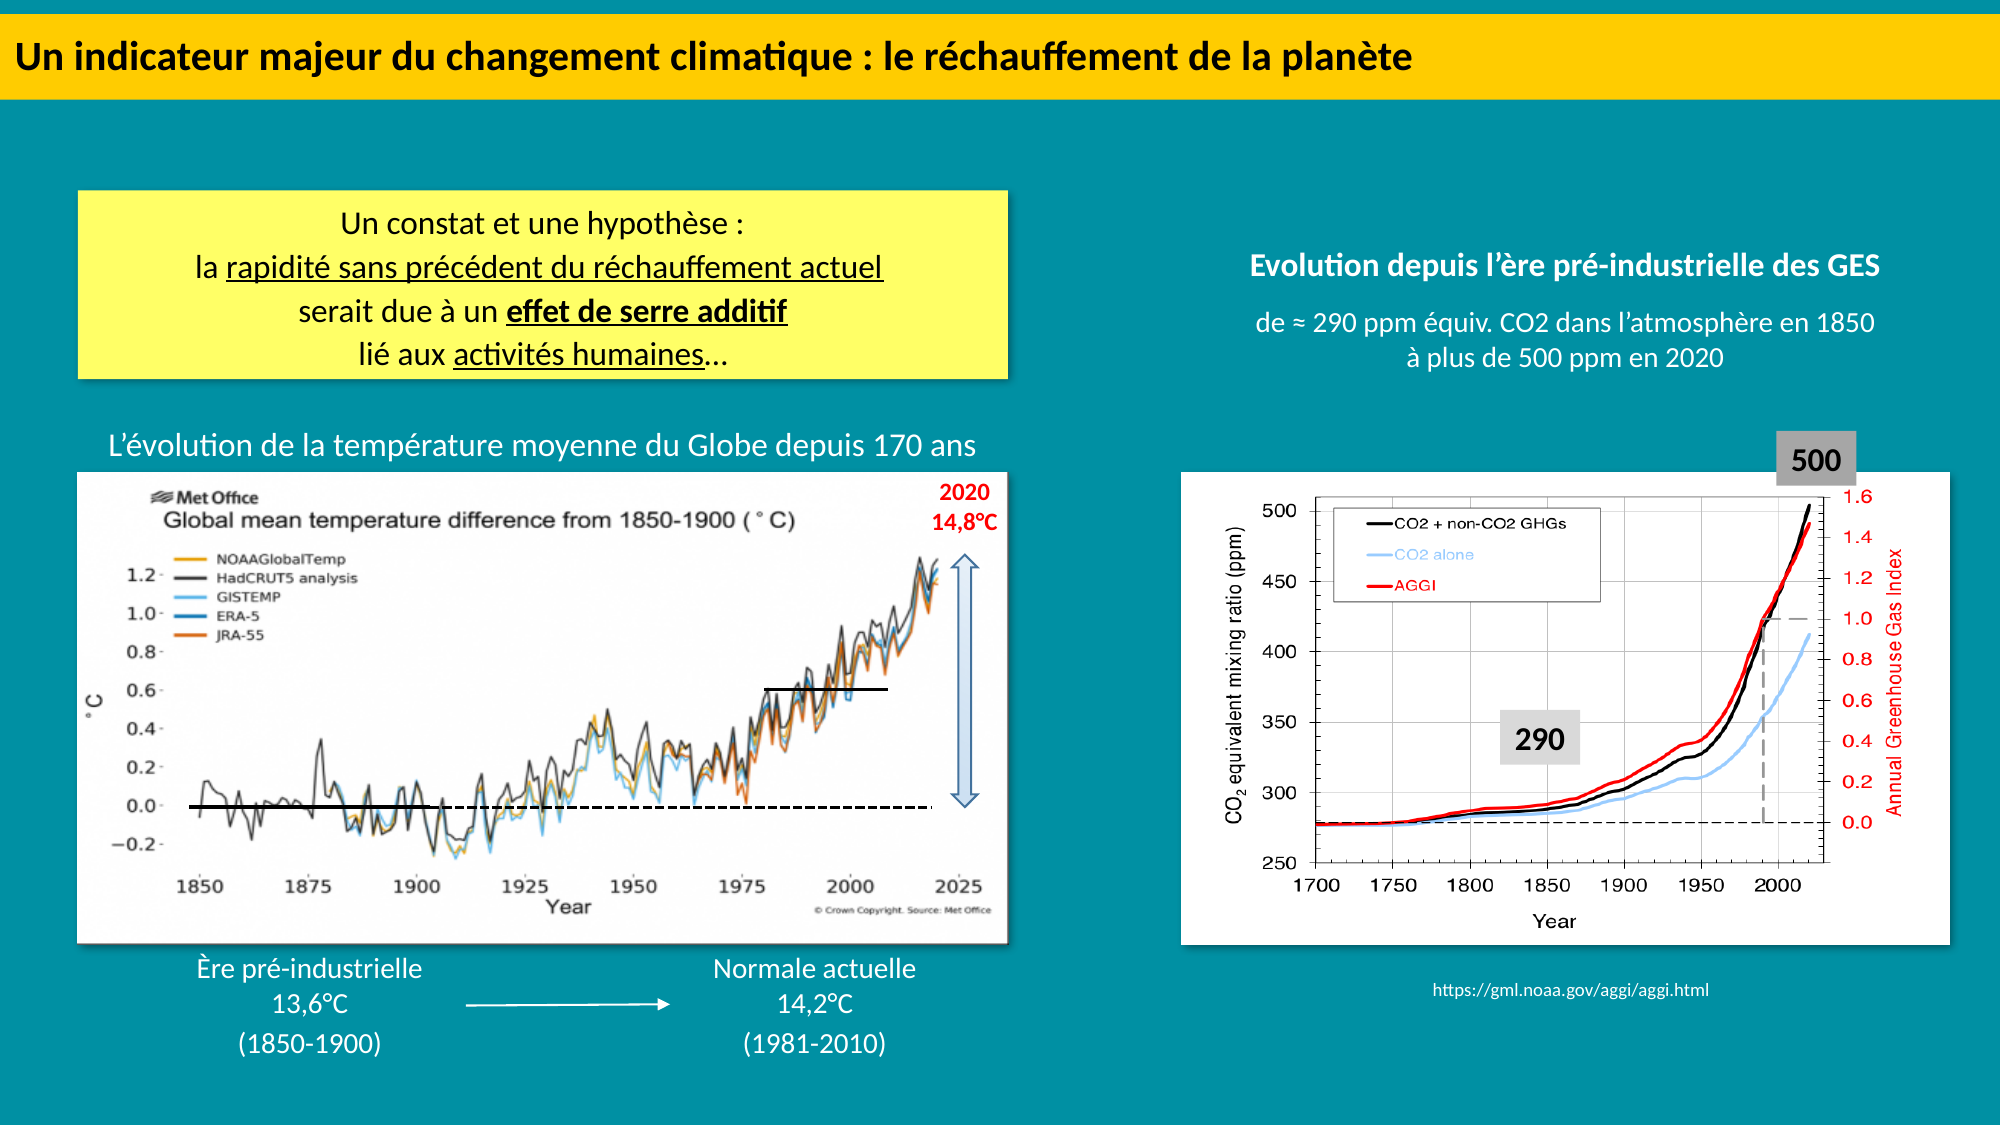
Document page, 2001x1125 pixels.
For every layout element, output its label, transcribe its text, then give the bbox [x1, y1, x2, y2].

text_box Ère pré-industrielle 13,6°C (1850-1900) [153, 945, 466, 1068]
text_box Normale actuelle 14,2°C (1981-2010) [640, 945, 990, 1068]
text_box 2020 14,8°C [916, 467, 1013, 543]
picture [1181, 472, 1950, 945]
text_box L’évolution de la température moyenne du Globe depuis 170 ans [77, 415, 1008, 471]
text_box Evolution depuis l’ère pré-industrielle des GES de ≈ 290 ppm équiv. CO2 dans l’atmosphère en 1850 à plus de 500 ppm en 2020 [1181, 236, 1950, 381]
text_box Un indicateur majeur du changement climatique : le réchauffement de la planète [0, 14, 2000, 100]
text_box Un constat et une hypothèse : la rapidité sans précédent du réchauffement actuel serait due à un effet de serre additif lié aux activités humaines… [77, 190, 1008, 380]
picture [77, 472, 1009, 945]
text_box 500 [1776, 430, 1857, 472]
text_box https://gml.noaa.gov/aggi/aggi.html [1196, 970, 1950, 1008]
